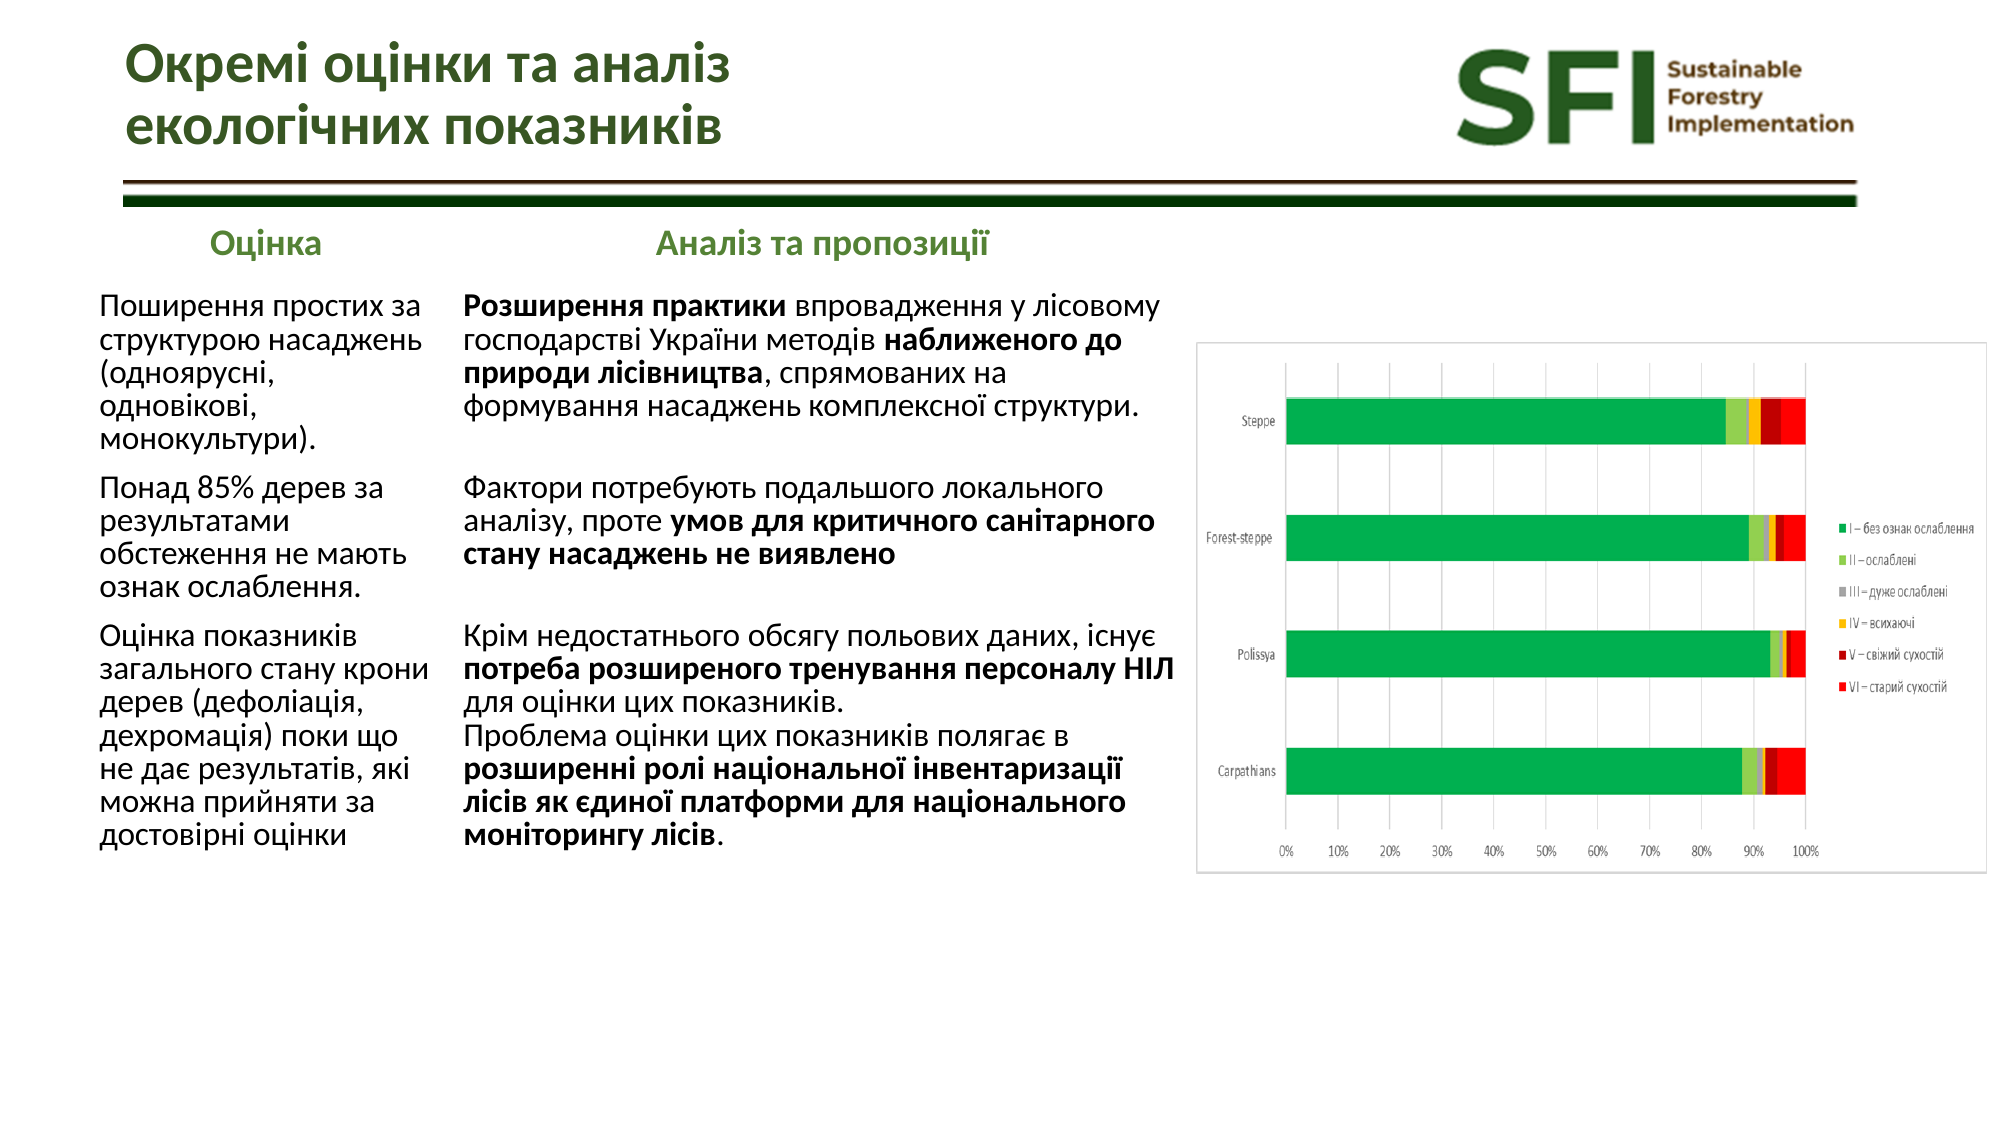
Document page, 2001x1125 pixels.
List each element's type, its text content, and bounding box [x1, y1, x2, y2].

table_cell Оцінка показників загального стану крони дерев (дефоліація, дехромація) поки що не дає результатів, які можна прийняти за достовірні оцінки [84, 614, 448, 862]
title Окремі оцінки та аналіз екологічних показників [110, 24, 1592, 143]
table_cell Поширення простих за структурою насаджень (одноярусні, одновікові, монокультури). [84, 284, 448, 466]
table_cell Розширення практики впровадження у лісовому господарстві України методів наближеного до природи лісівництва, спрямованих на формування насаджень комплексної структури. [448, 284, 1197, 466]
table_cell Понад 85% дерев за результатами обстеження не мають ознак ослаблення. [84, 466, 448, 614]
table_cell Крім недостатнього обсягу польових даних, існує потреба розширеного тренування персоналу НІЛ для оцінки цих показників. Проблема оцінки цих показників полягає в розширенні ролі національної інвентаризації лісів як єдиної платформи для національного моніторингу лісів. [448, 614, 1196, 862]
table_header Аналіз та пропозиції [448, 220, 1197, 284]
picture [123, 10, 1863, 207]
picture [1196, 342, 1987, 874]
table_cell Фактори потребують подальшого локального аналізу, проте умов для критичного санітарного стану насаджень не виявлено [448, 466, 1196, 614]
table_header Оцінка [84, 220, 448, 284]
